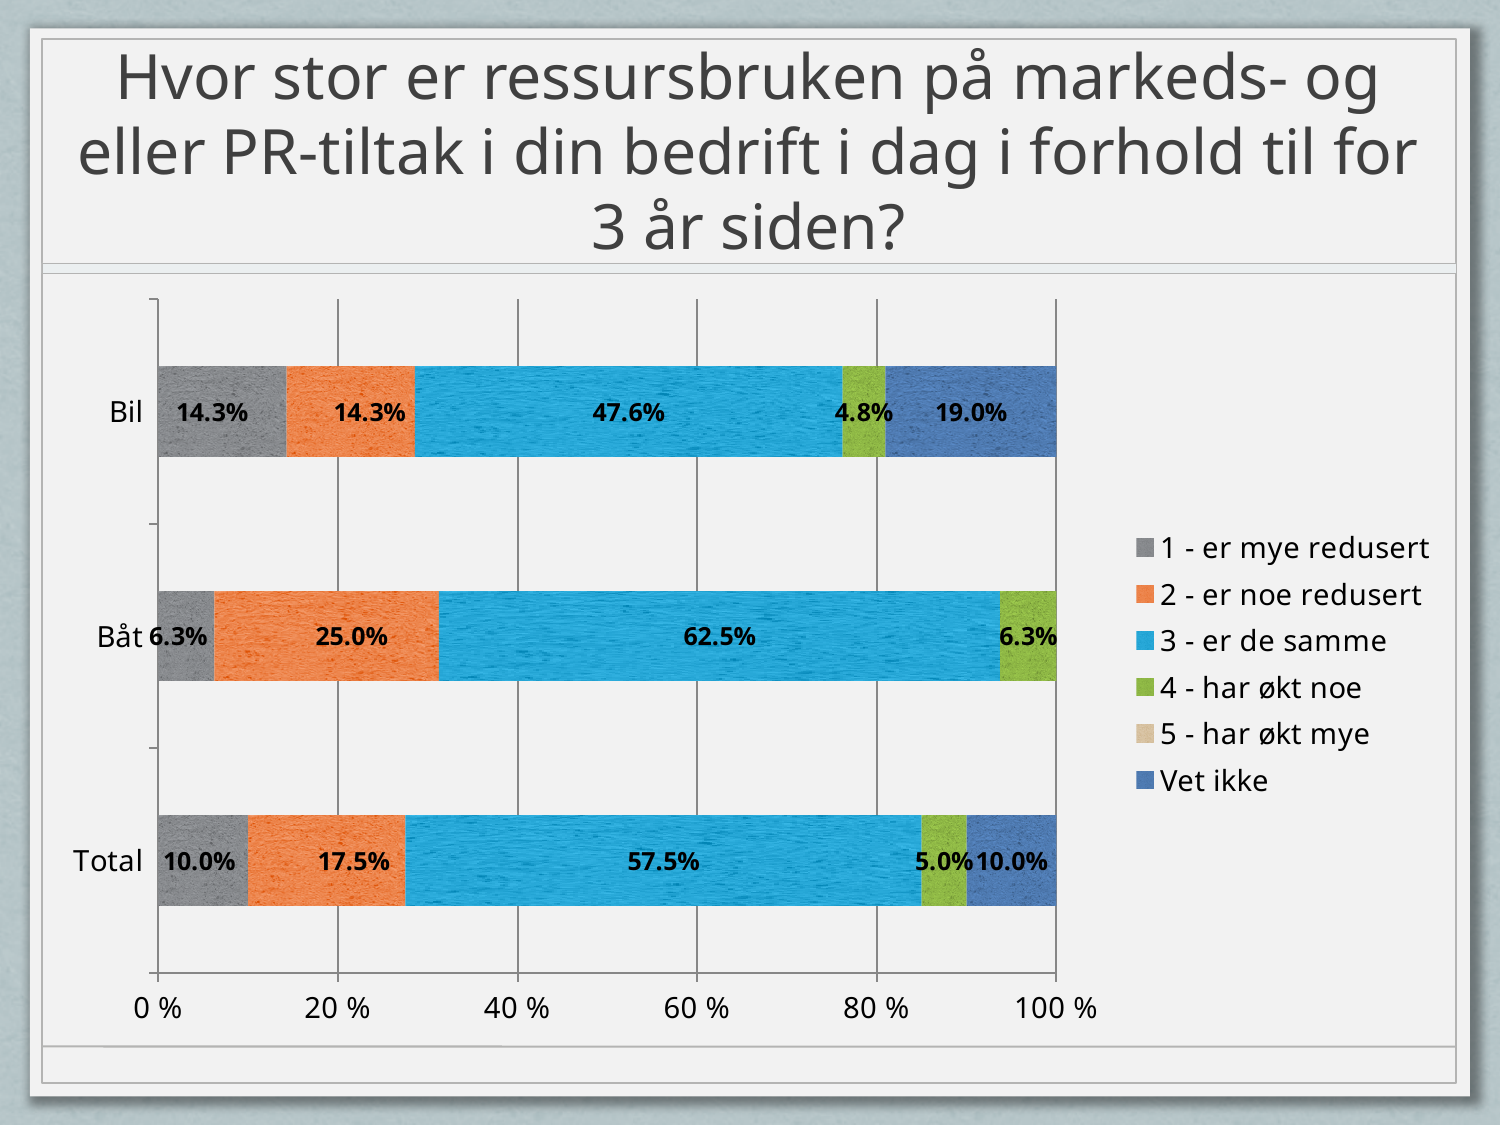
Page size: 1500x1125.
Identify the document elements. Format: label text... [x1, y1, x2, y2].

chart [44, 283, 1454, 1045]
title Hvor stor er ressursbruken på markeds- og eller PR-tiltak i din bedrift i dag i forhold til for 3 år siden? [45, 40, 1453, 260]
